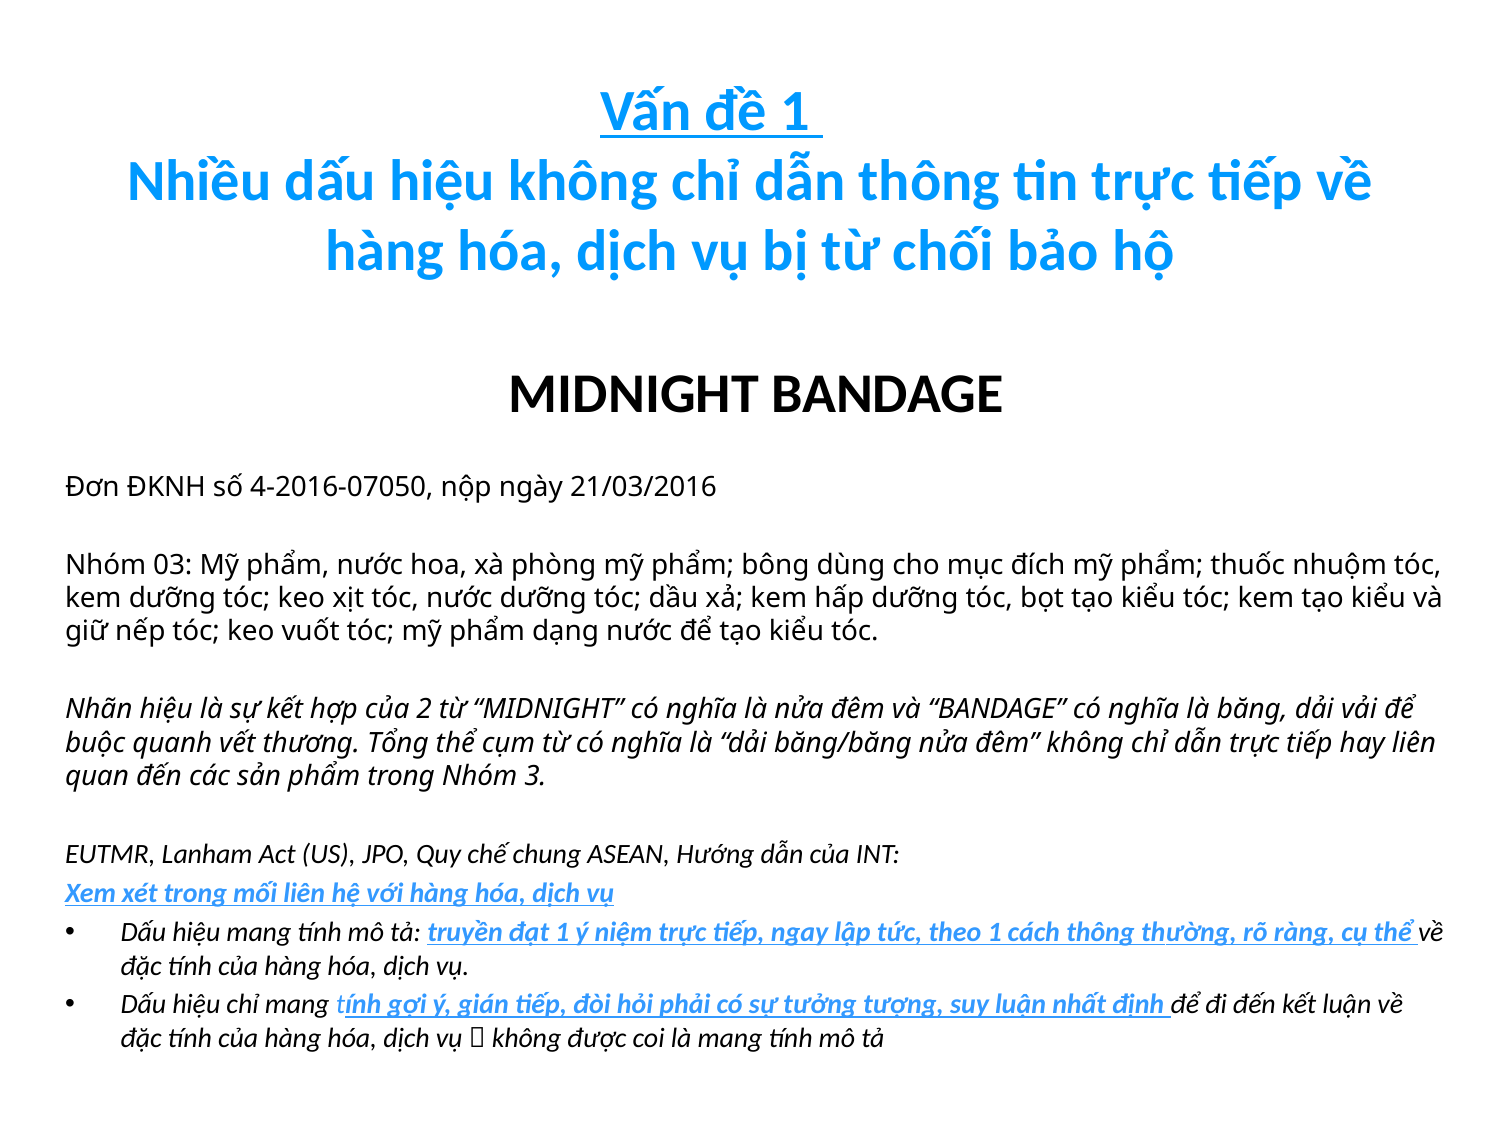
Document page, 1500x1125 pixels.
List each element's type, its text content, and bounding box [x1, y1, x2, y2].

list MIDNIGHT BANDAGE Đơn ĐKNH số 4-2016-07050, nộp ngày 21/03/2016 Nhóm 03: Mỹ phẩm, nước hoa, xà phòng mỹ phẩm; bông dùng cho mục đích mỹ phẩm; thuốc nhuộm tóc, kem dưỡng tóc; keo xịt tóc, nước dưỡng tóc; dầu xả; kem hấp dưỡng tóc, bọt tạo kiểu tóc; kem tạo kiểu và giữ nếp tóc; keo vuốt tóc; mỹ phẩm dạng nước để tạo kiểu tóc. Nhãn hiệu là sự kết hợp của 2 từ “MIDNIGHT” có nghĩa là nửa đêm và “BANDAGE” có nghĩa là băng, dải vải để buộc quanh vết thương. Tổng thể cụm từ có nghĩa là “dải băng/băng nửa đêm” không chỉ dẫn trực tiếp hay liên quan đến các sản phẩm trong Nhóm 3. EUTMR, Lanham Act (US), JPO, Quy chế chung ASEAN, Hướng dẫn của INT: Xem xét trong mối liên hệ với hàng hóa, dịch vụ Dấu hiệu mang tính mô tả: truyền đạt 1 ý niệm trực tiếp, ngay lập tức, theo 1 cách thông thường, rõ ràng, cụ thể về đặc tính của hàng hóa, dịch vụ. Dấu hiệu chỉ mang tính gợi ý, gián tiếp, đòi hỏi phải có sự tưởng tượng, suy luận nhất định để đi đến kết luận về đặc tính của hàng hóa, dịch vụ  không được coi là mang tính mô tả [50, 187, 1463, 1063]
title Vấn đề 1 Nhiều dấu hiệu không chỉ dẫn thông tin trực tiếp về hàng hóa, dịch vụ bị từ chối bảo hộ [75, 112, 1425, 187]
